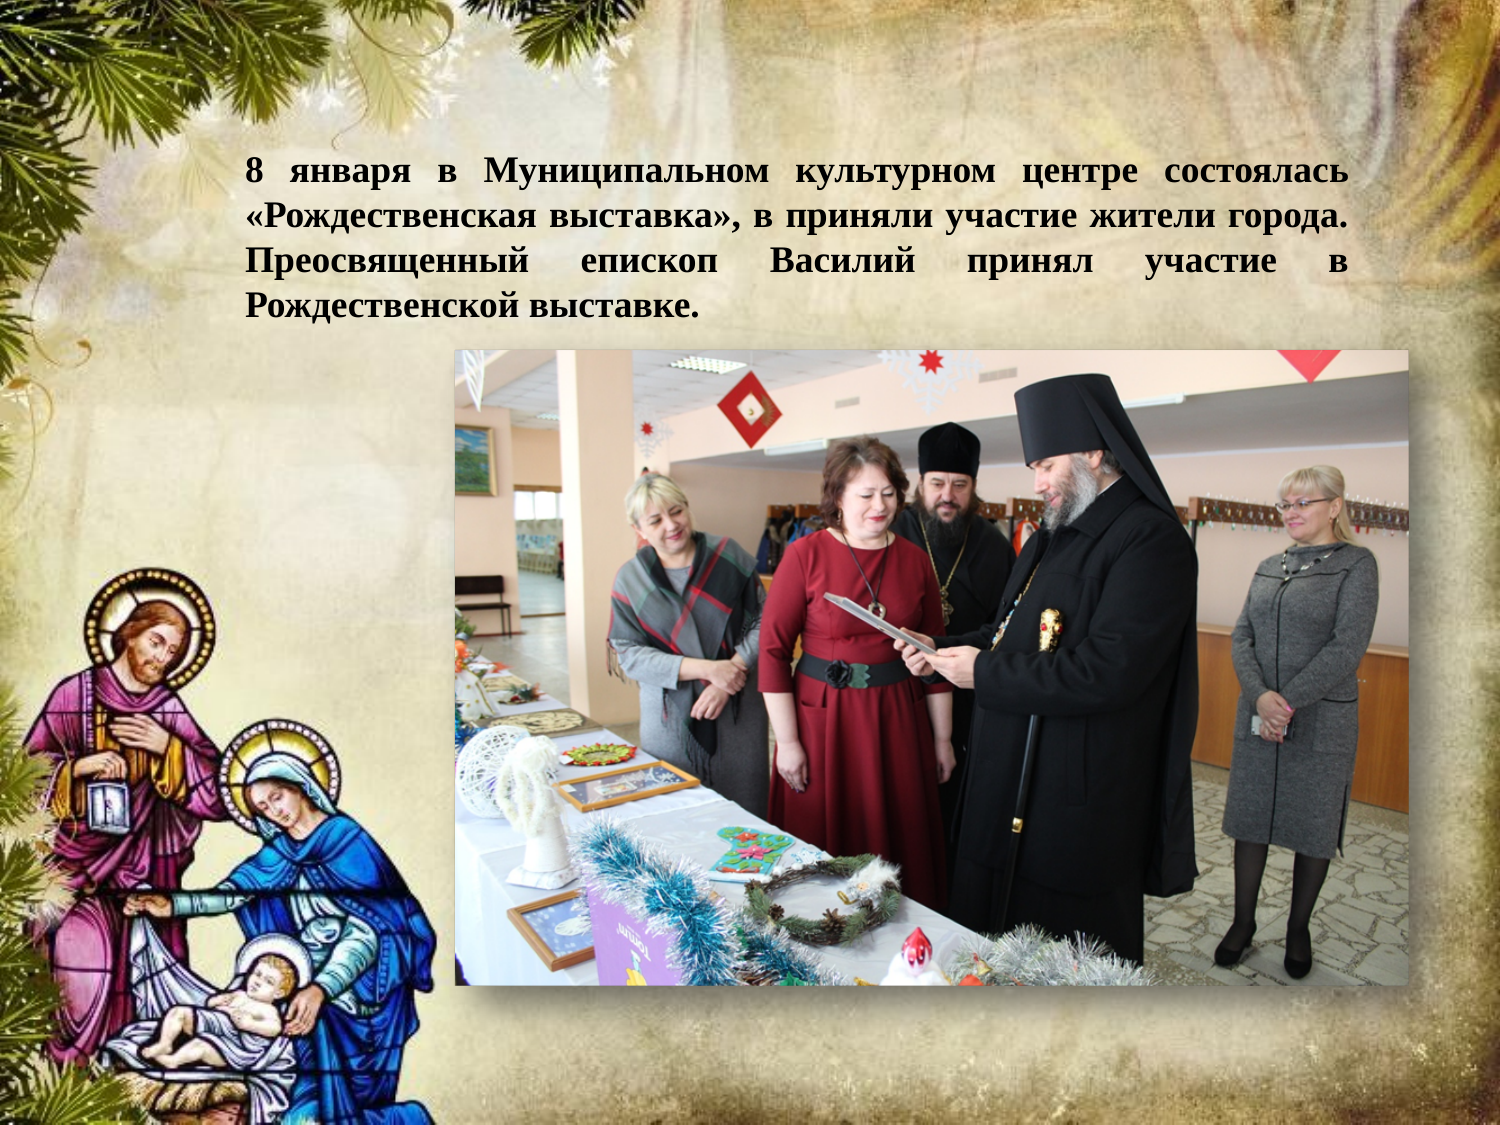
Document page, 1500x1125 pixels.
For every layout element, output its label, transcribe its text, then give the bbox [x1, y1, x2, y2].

picture [0, 0, 1500, 1125]
text_box 8 января в Муниципальном культурном центре состоялась «Рождественская выставка», в приняли участие жители города. Преосвященный епископ Василий принял участие в Рождественской выставке. [230, 137, 1365, 422]
